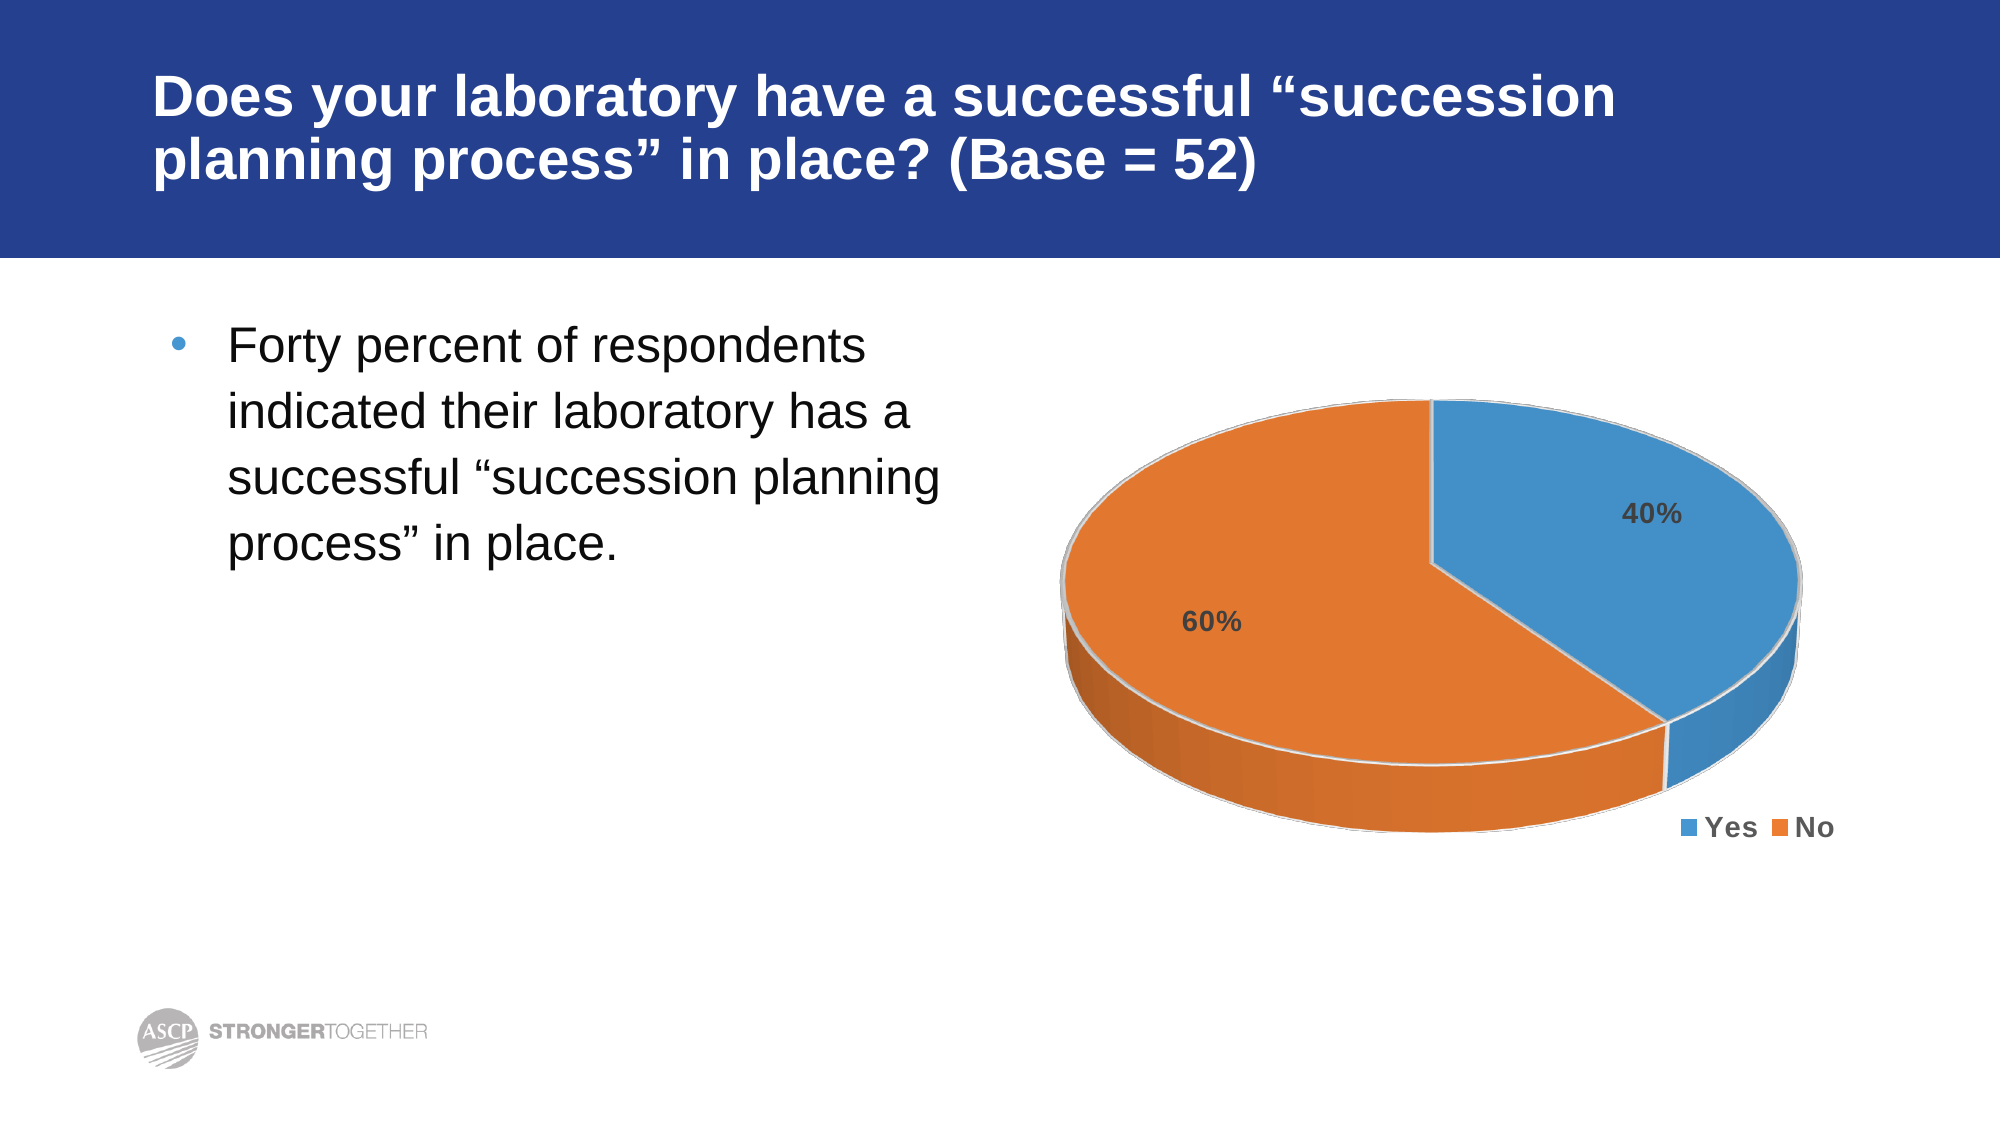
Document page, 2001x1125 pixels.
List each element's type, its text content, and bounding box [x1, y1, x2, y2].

chart [967, 345, 1886, 942]
list Forty percent of respondents indicated their laboratory has a successful “succession planning process” in place. [137, 299, 1035, 942]
picture [137, 1008, 427, 1069]
title Does your laboratory have a successful “succession planning process” in place? (Base = 52) [137, 20, 1863, 238]
